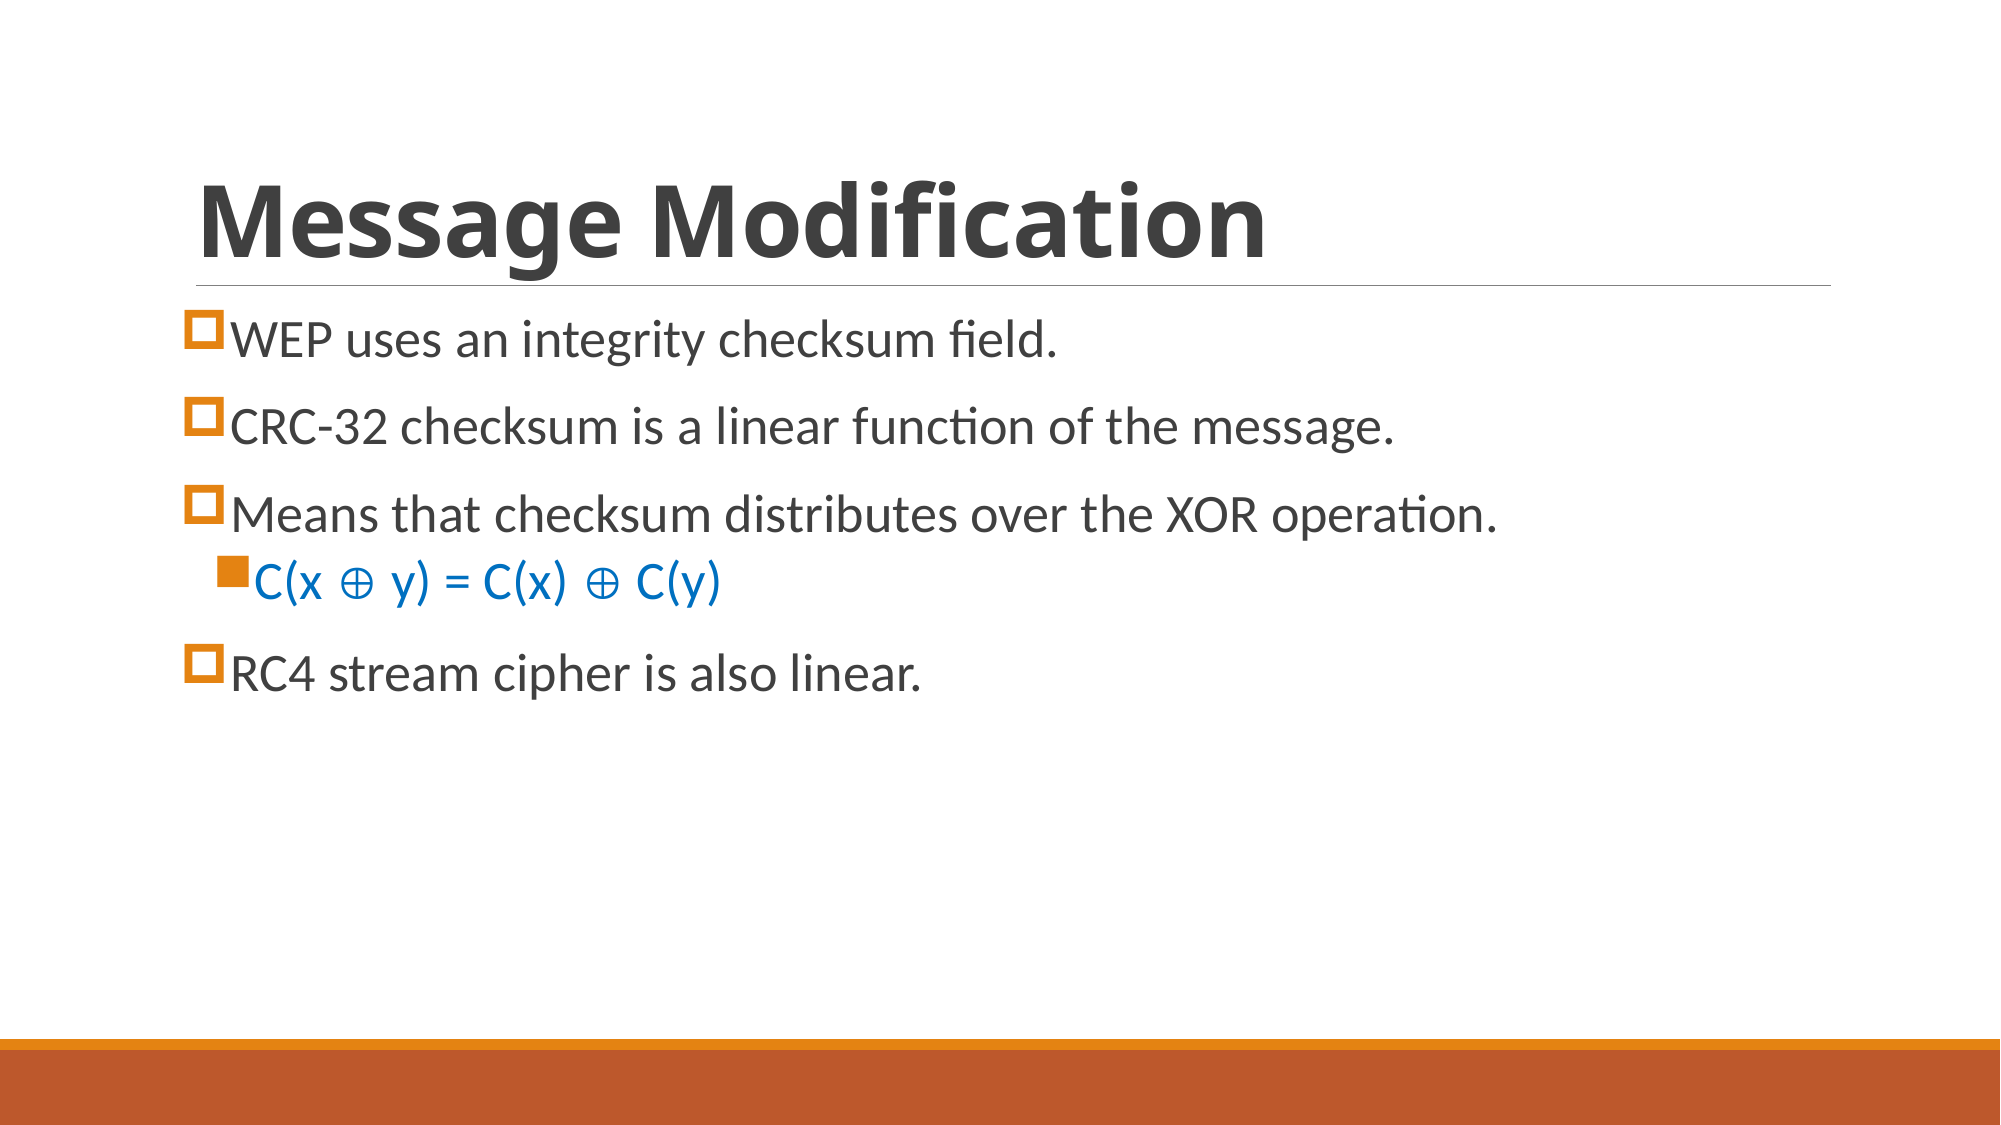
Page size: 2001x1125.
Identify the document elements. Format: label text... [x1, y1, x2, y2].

list WEP uses an integrity checksum field. CRC-32 checksum is a linear function of the message. Means that checksum distributes over the XOR operation. C(x  y) = C(x)  C(y) RC4 stream cipher is also linear. [180, 302, 1830, 963]
title Message Modification [180, 47, 1830, 285]
